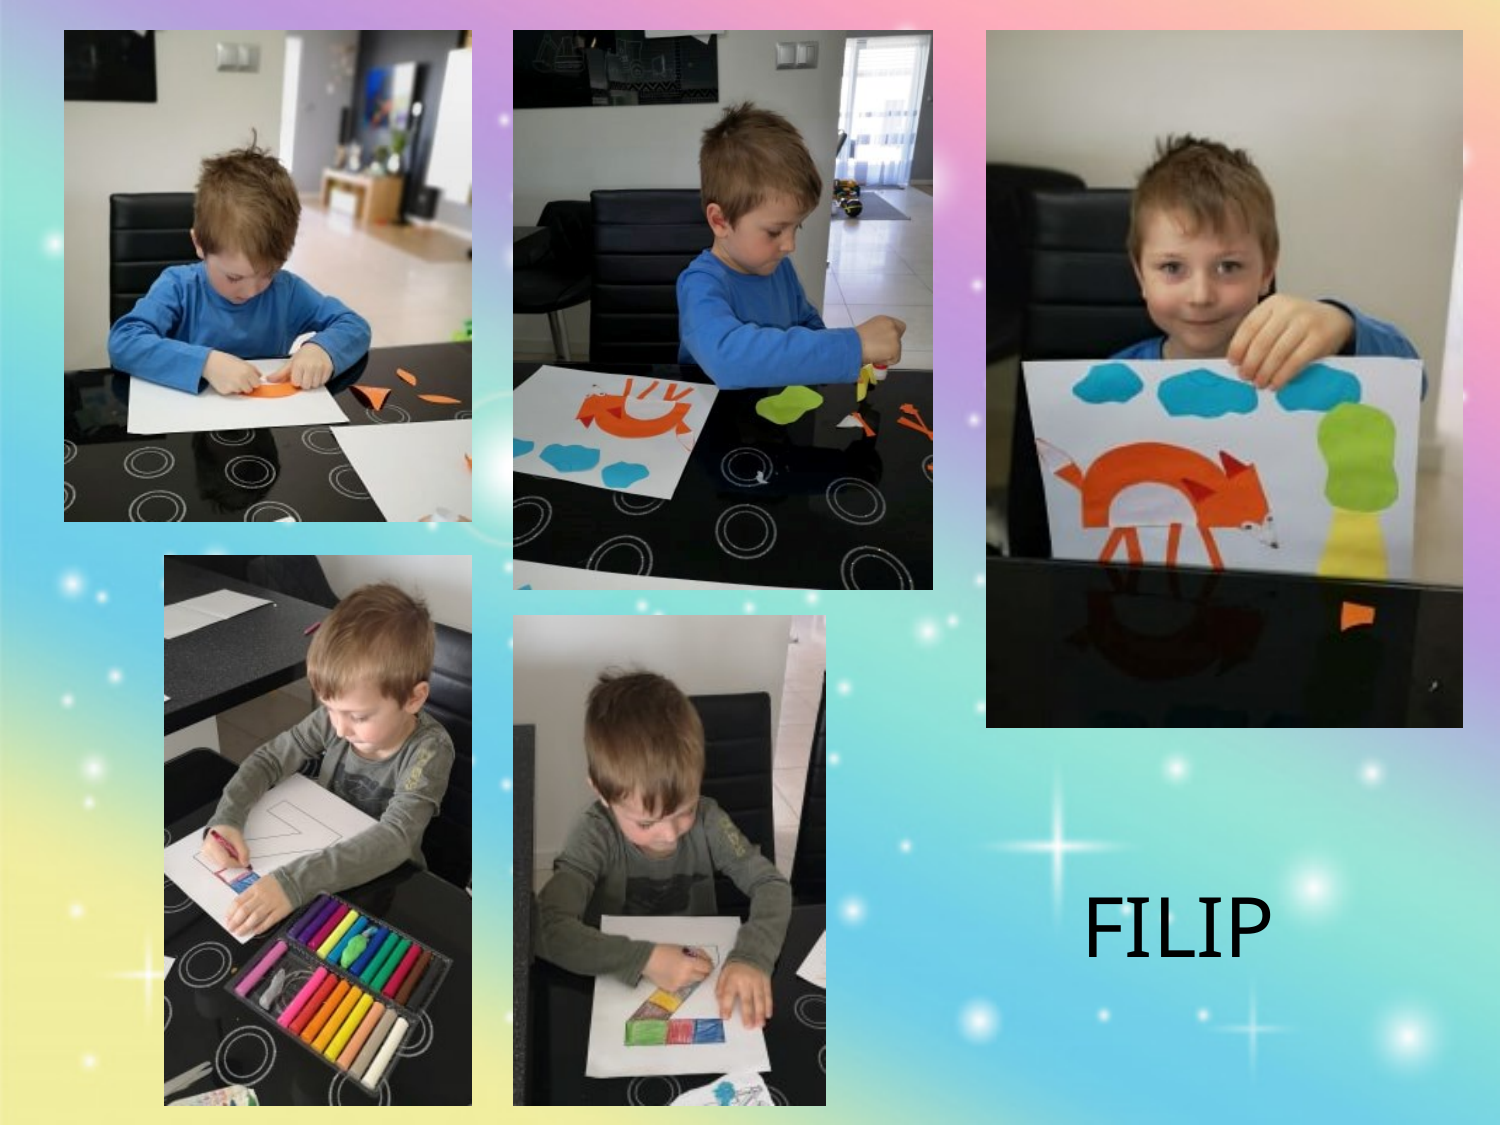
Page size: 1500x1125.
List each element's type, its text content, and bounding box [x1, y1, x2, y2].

picture [0, 0, 1500, 1125]
title FILIP [895, 830, 1463, 1018]
